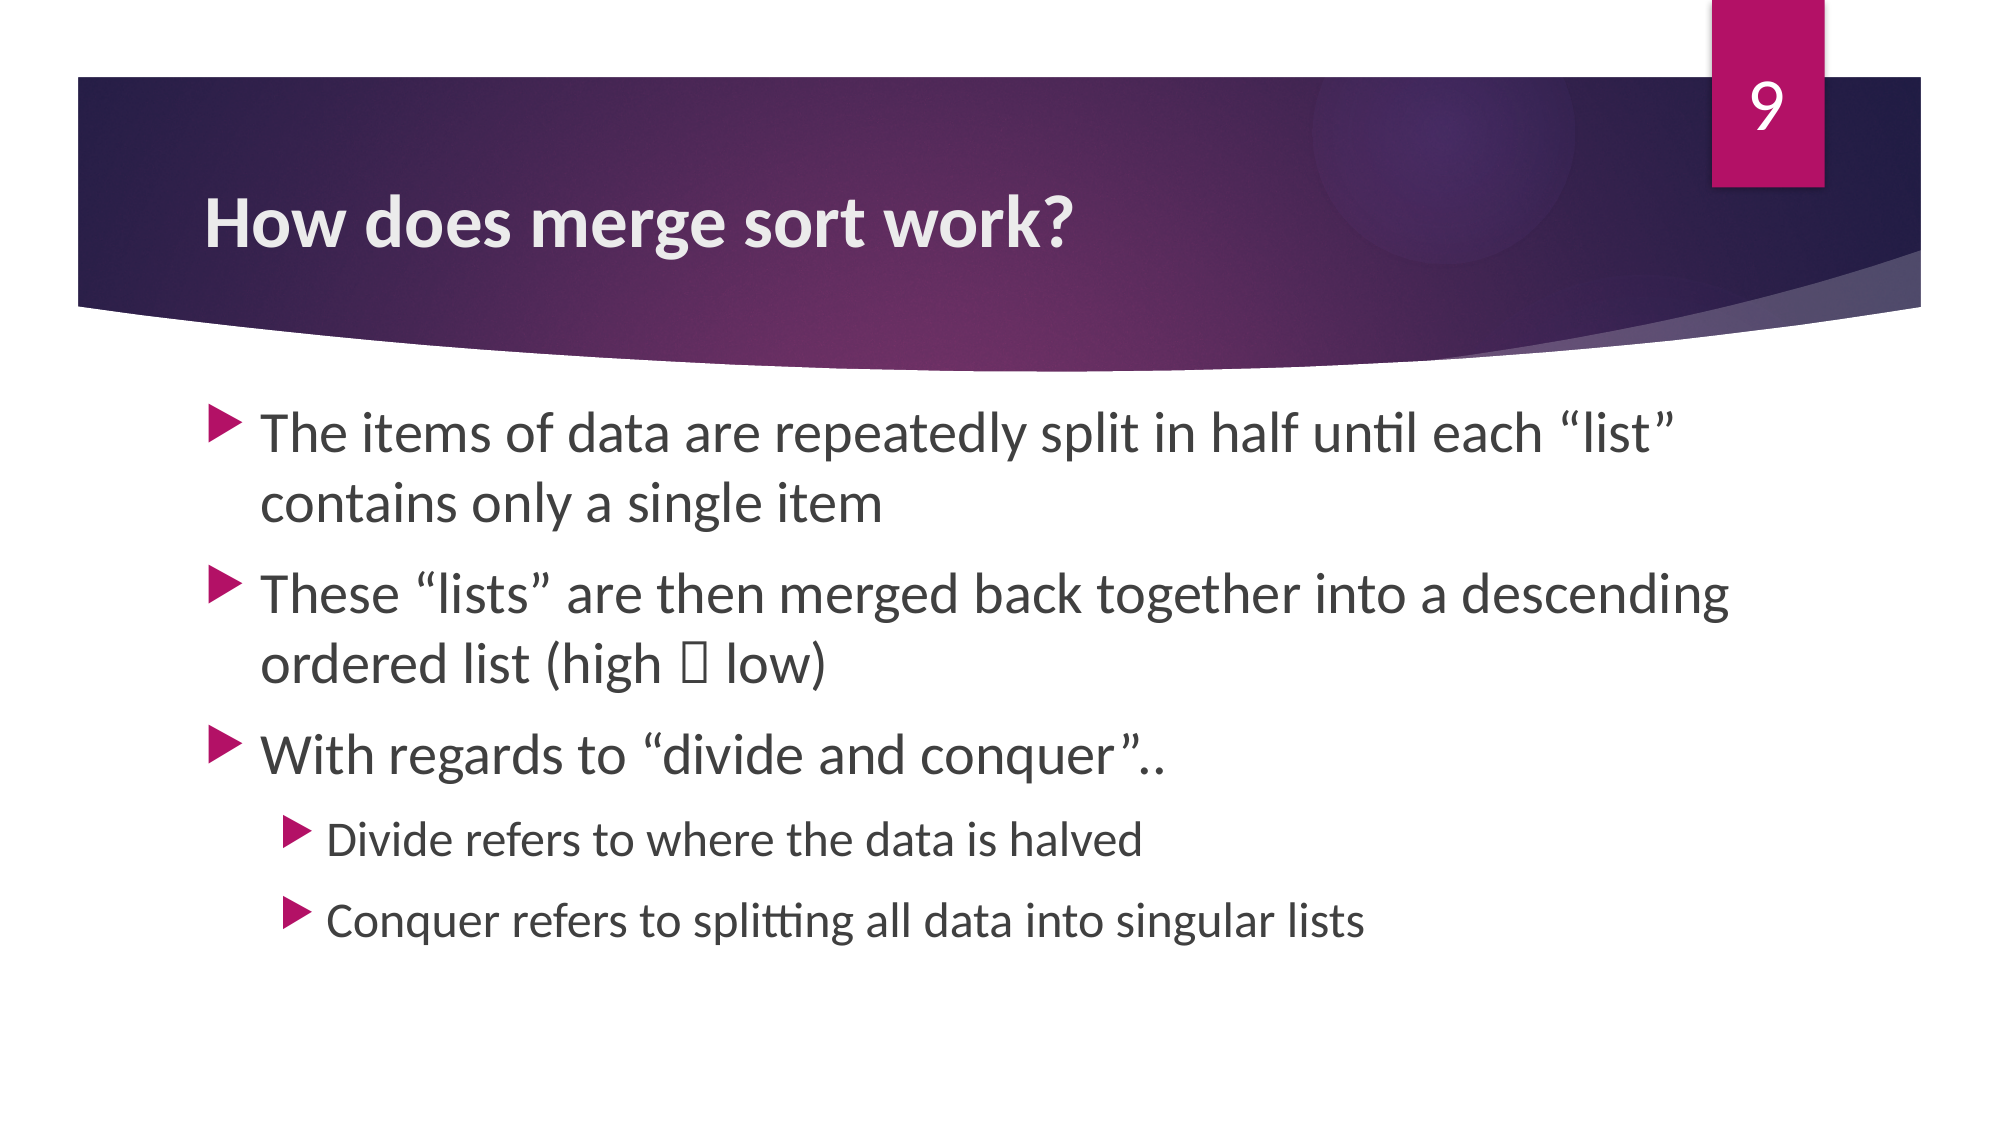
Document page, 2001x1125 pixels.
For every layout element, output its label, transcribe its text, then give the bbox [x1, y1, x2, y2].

slide_number 9 [1698, 48, 1836, 175]
title How does merge sort work? [189, 159, 1627, 276]
list The items of data are repeatedly split in half until each “list” contains only a single item These “lists” are then merged back together into a descending ordered list (high  low) With regards to “divide and conquer”.. Divide refers to where the data is halved Conquer refers to splitting all data into singular lists [189, 386, 1836, 988]
